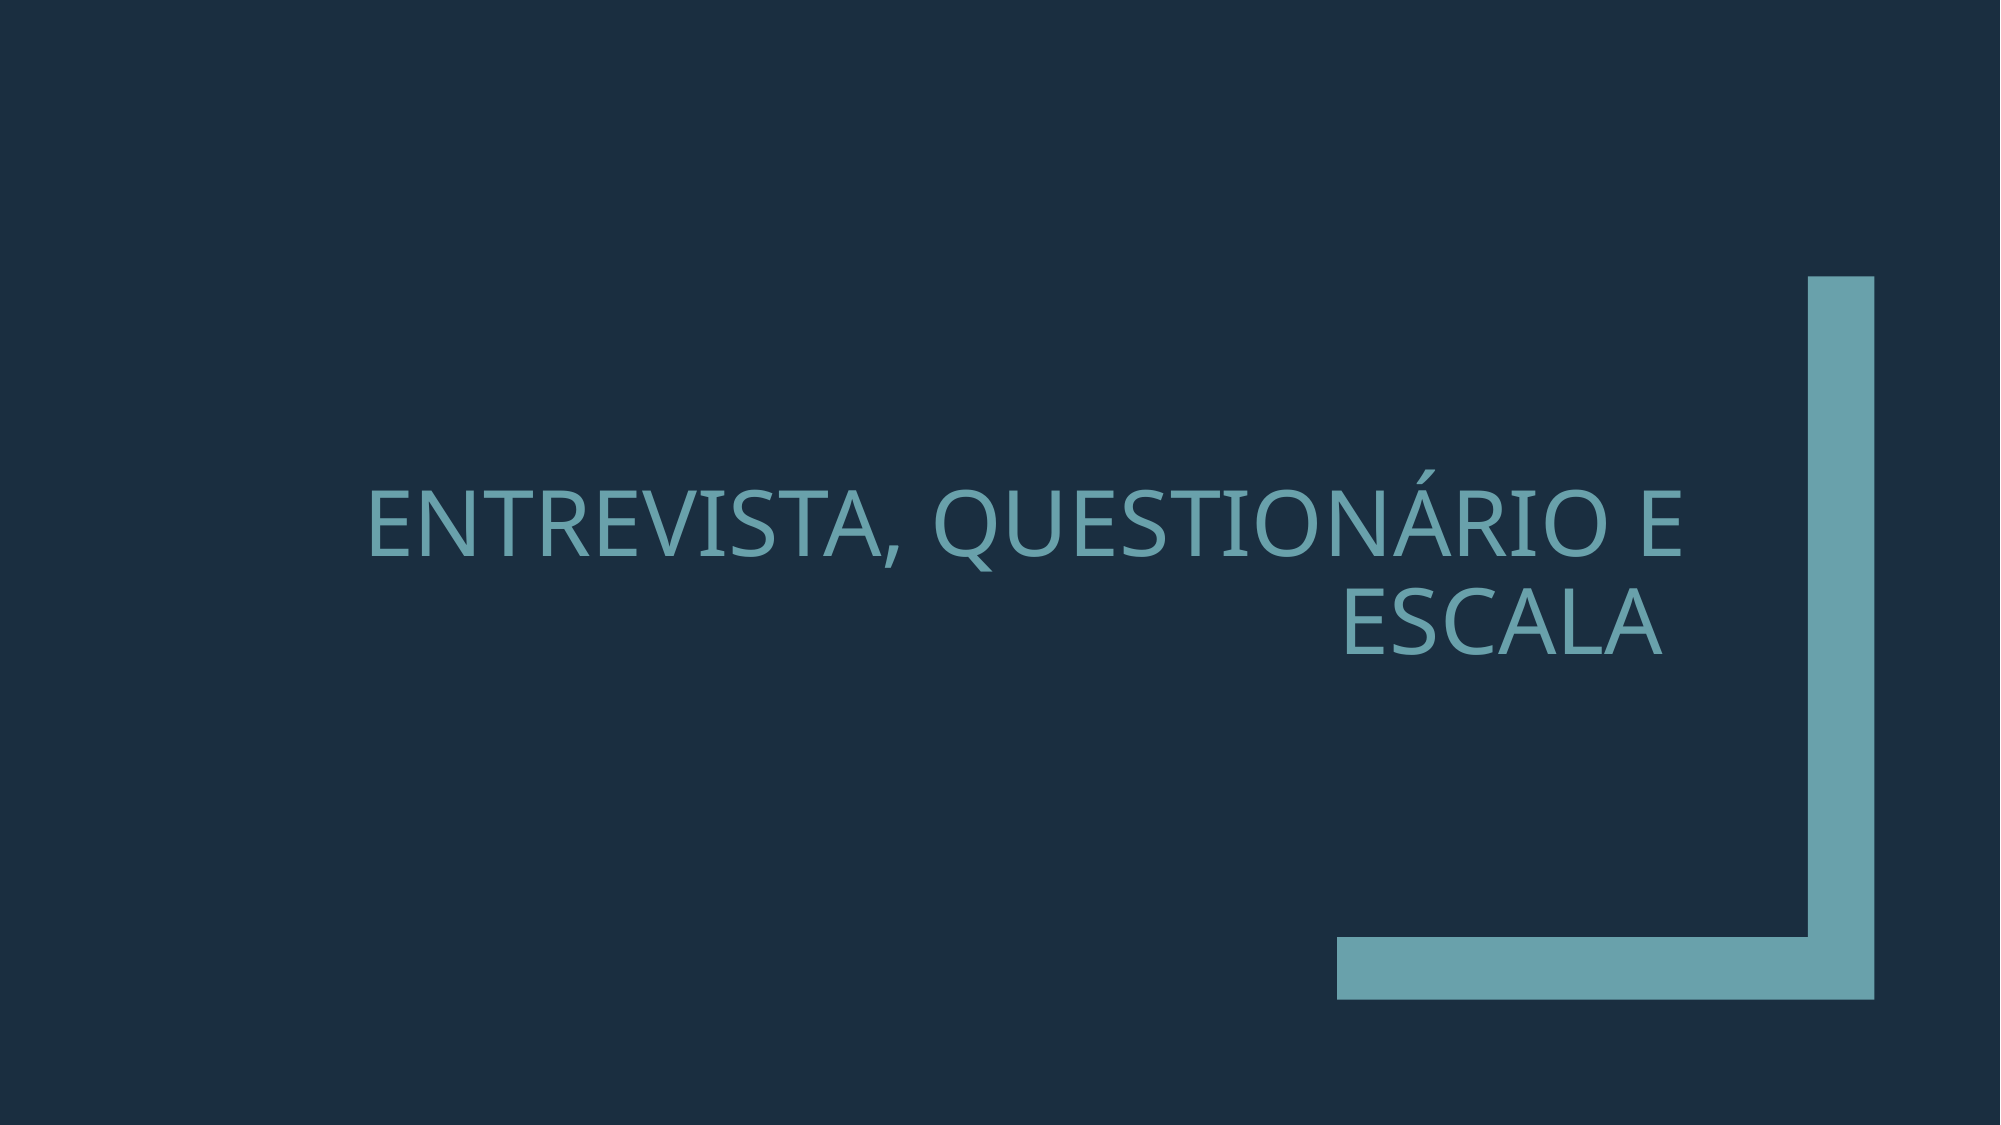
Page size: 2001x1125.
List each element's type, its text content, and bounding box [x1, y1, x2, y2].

title Entrevista, questionário e escala [125, 213, 1703, 682]
